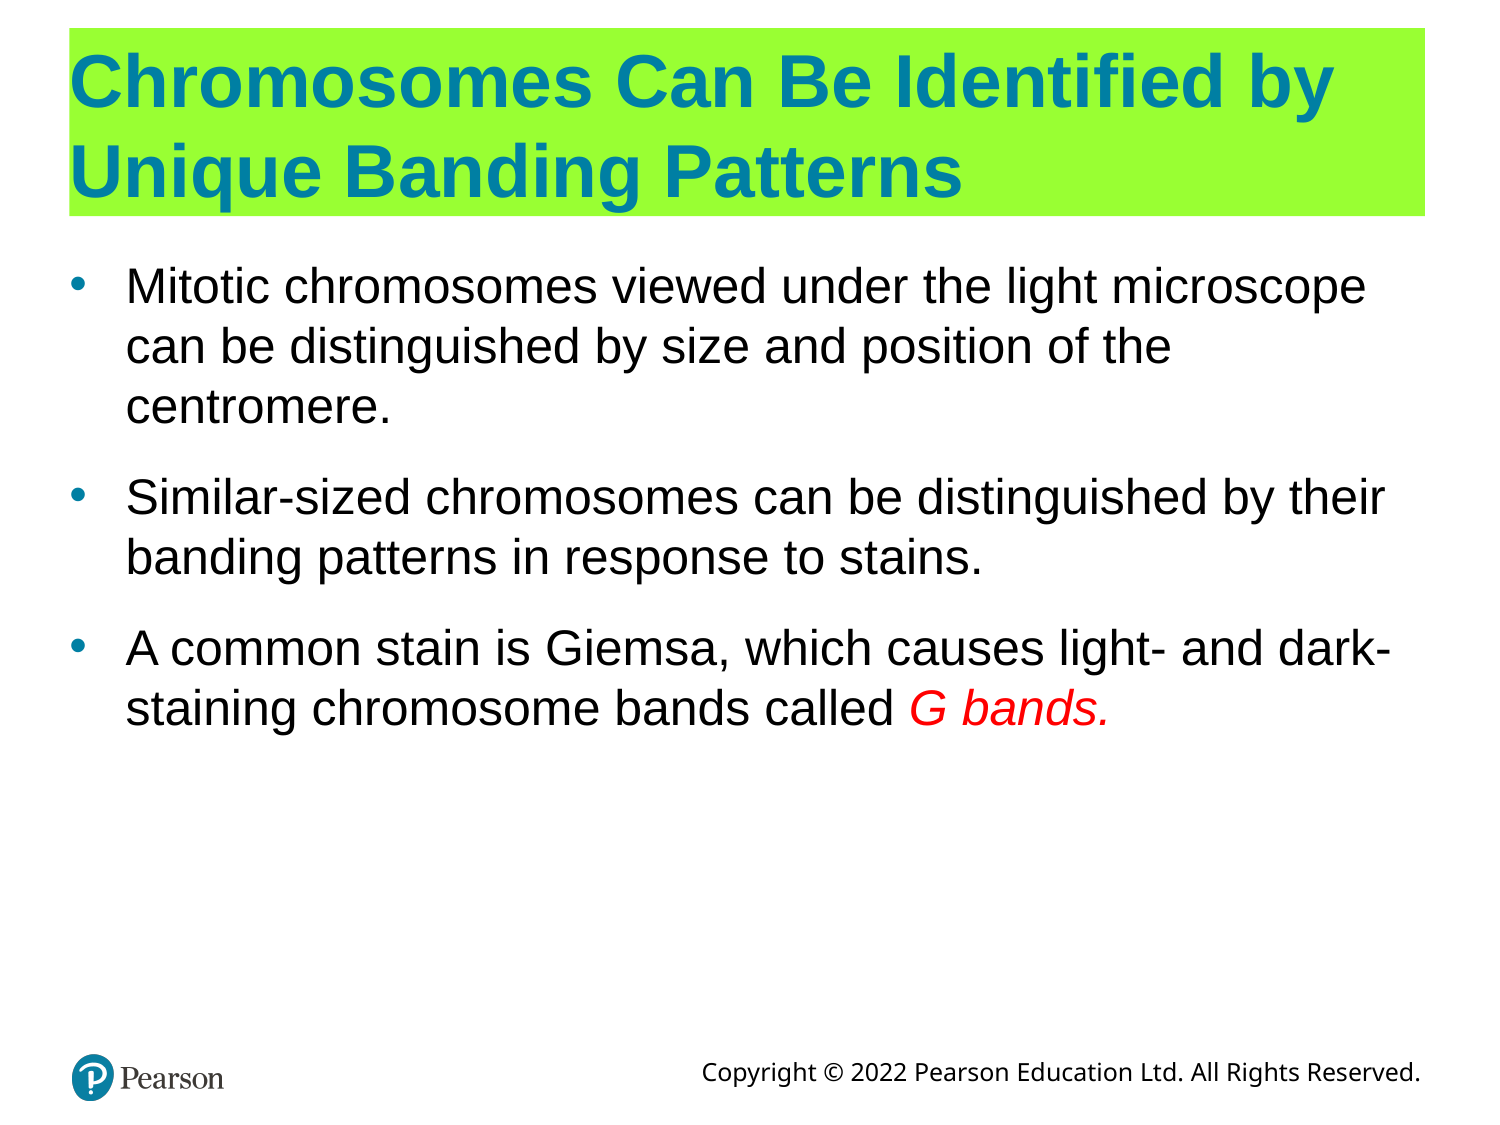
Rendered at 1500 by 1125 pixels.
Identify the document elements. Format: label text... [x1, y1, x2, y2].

picture [72, 1054, 88, 1070]
title Chromosomes Can Be Identified by Unique Banding Patterns [69, 28, 1425, 217]
picture [80, 1063, 106, 1088]
list Mitotic chromosomes viewed under the light microscope can be distinguished by size and position of the centromere. Similar-sized chromosomes can be distinguished by their banding patterns in response to stains. A common stain is Giemsa, which causes light- and dark-staining chromosome bands called G bands. [69, 253, 1425, 891]
picture [72, 1087, 83, 1101]
picture [98, 1054, 224, 1101]
